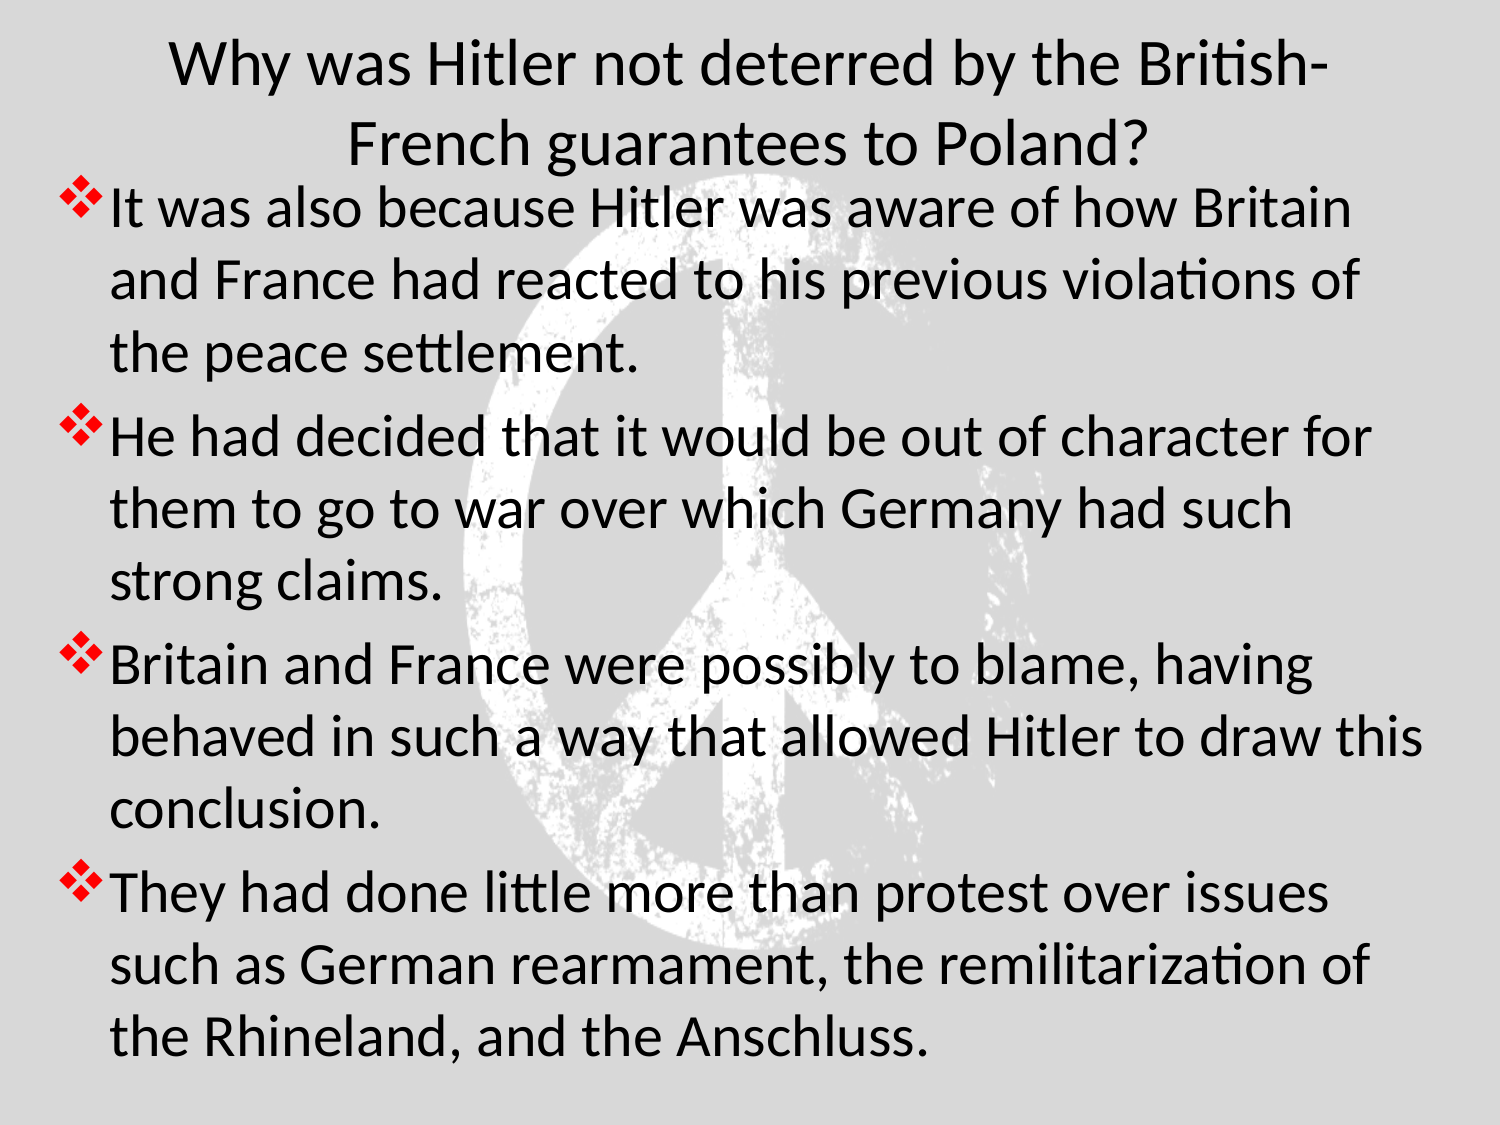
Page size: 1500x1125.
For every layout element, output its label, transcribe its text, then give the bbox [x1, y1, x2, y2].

list It was also because Hitler was aware of how Britain and France had reacted to his previous violations of the peace settlement. He had decided that it would be out of character for them to go to war over which Germany had such strong claims. Britain and France were possibly to blame, having behaved in such a way that allowed Hitler to draw this conclusion. They had done little more than protest over issues such as German rearmament, the remilitarization of the Rhineland, and the Anschluss. [39, 160, 1467, 1084]
title Why was Hitler not deterred by the British-French guarantees to Poland? [75, 36, 1425, 160]
